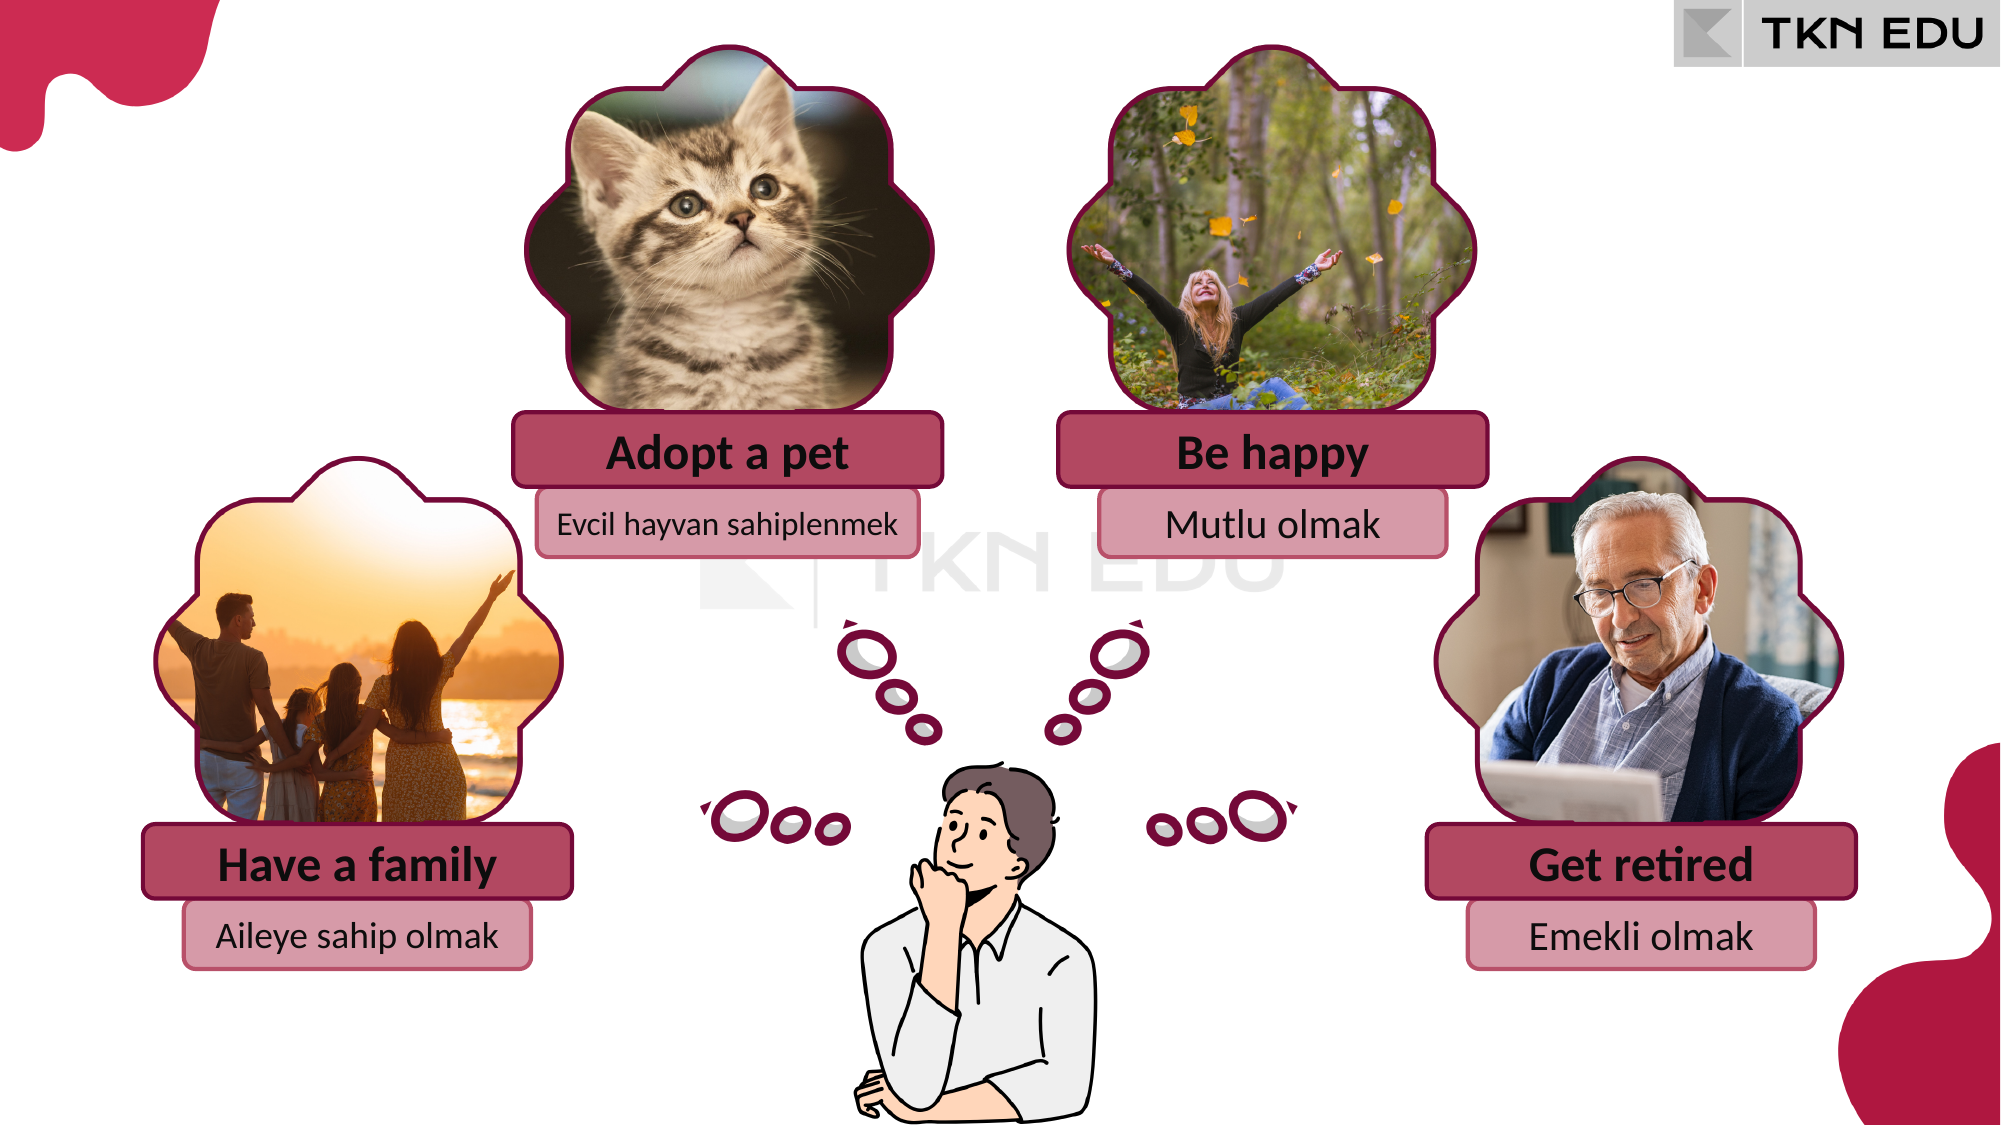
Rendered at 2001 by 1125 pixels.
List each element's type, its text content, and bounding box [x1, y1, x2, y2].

text_box Get retired [1426, 824, 1857, 899]
text_box Aileye sahip olmak [183, 899, 532, 969]
text_box Have a family [142, 824, 573, 899]
text_box Adopt a pet [513, 412, 943, 487]
text_box Evcil hayvan sahiplenmek [536, 487, 919, 558]
text_box Emekli olmak [1467, 899, 1816, 969]
text_box Be happy [1058, 412, 1488, 487]
picture [0, 0, 2001, 1125]
text_box Mutlu olmak [1099, 487, 1447, 558]
